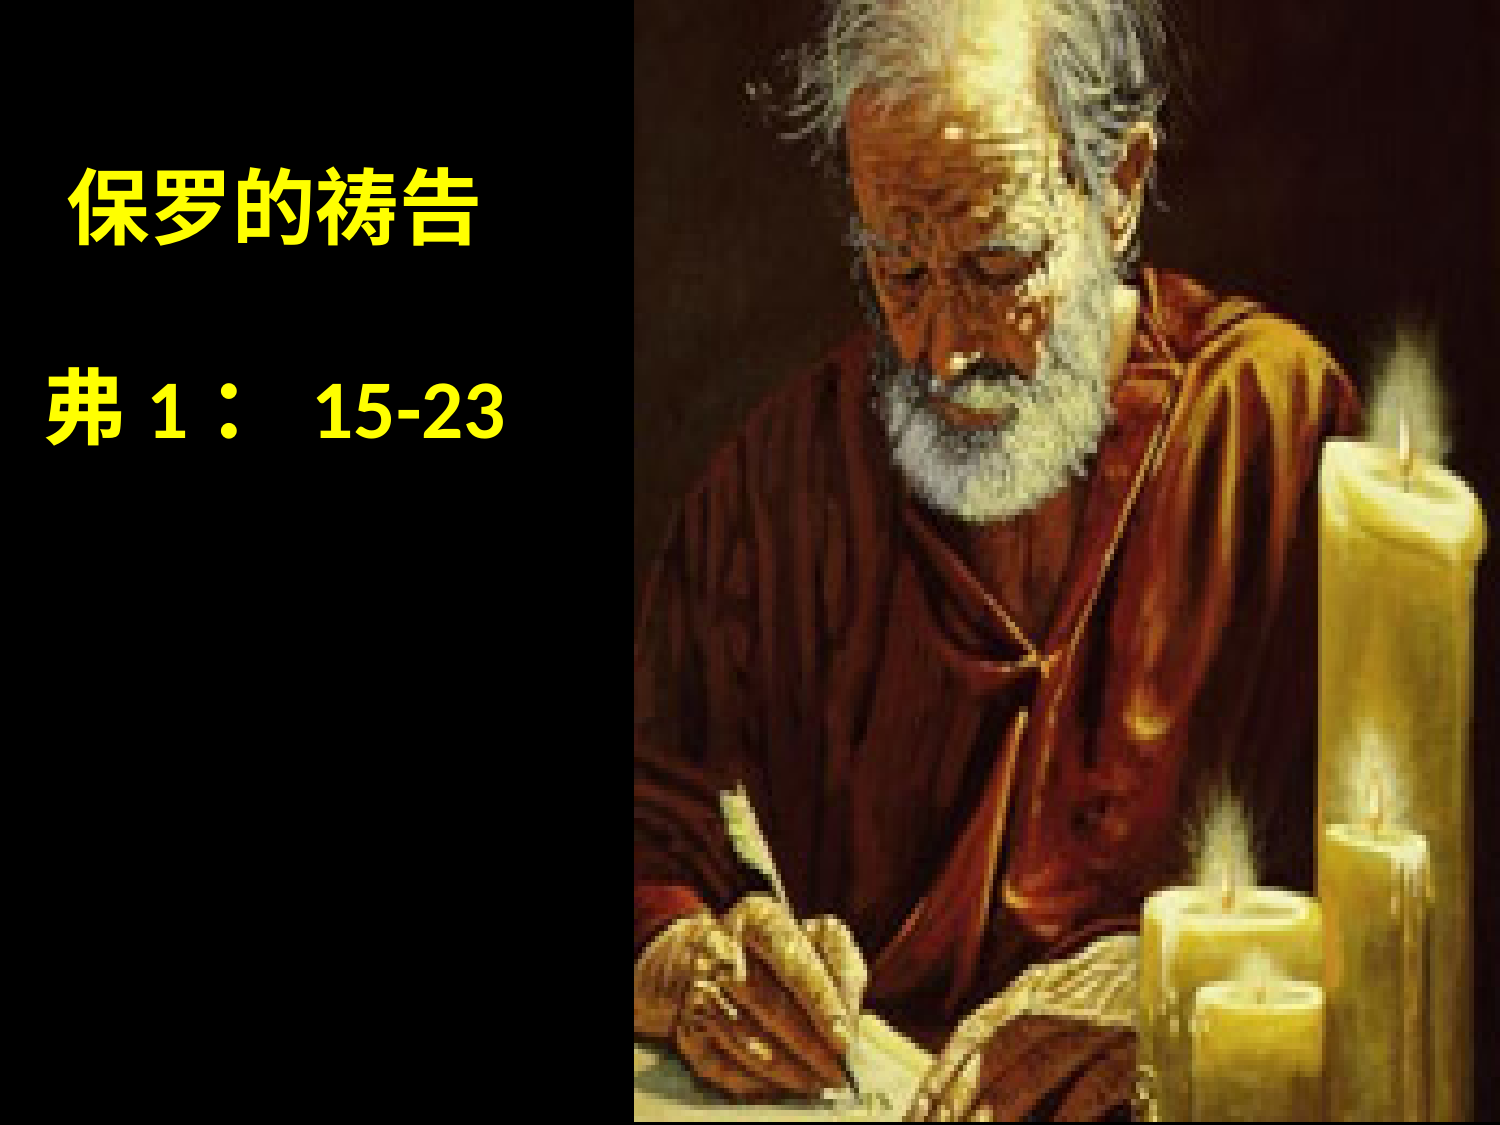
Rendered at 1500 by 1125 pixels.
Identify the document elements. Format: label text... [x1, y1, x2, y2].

picture [633, 0, 1500, 1122]
title 保罗的祷告 弗1：15-23 [0, 0, 550, 610]
